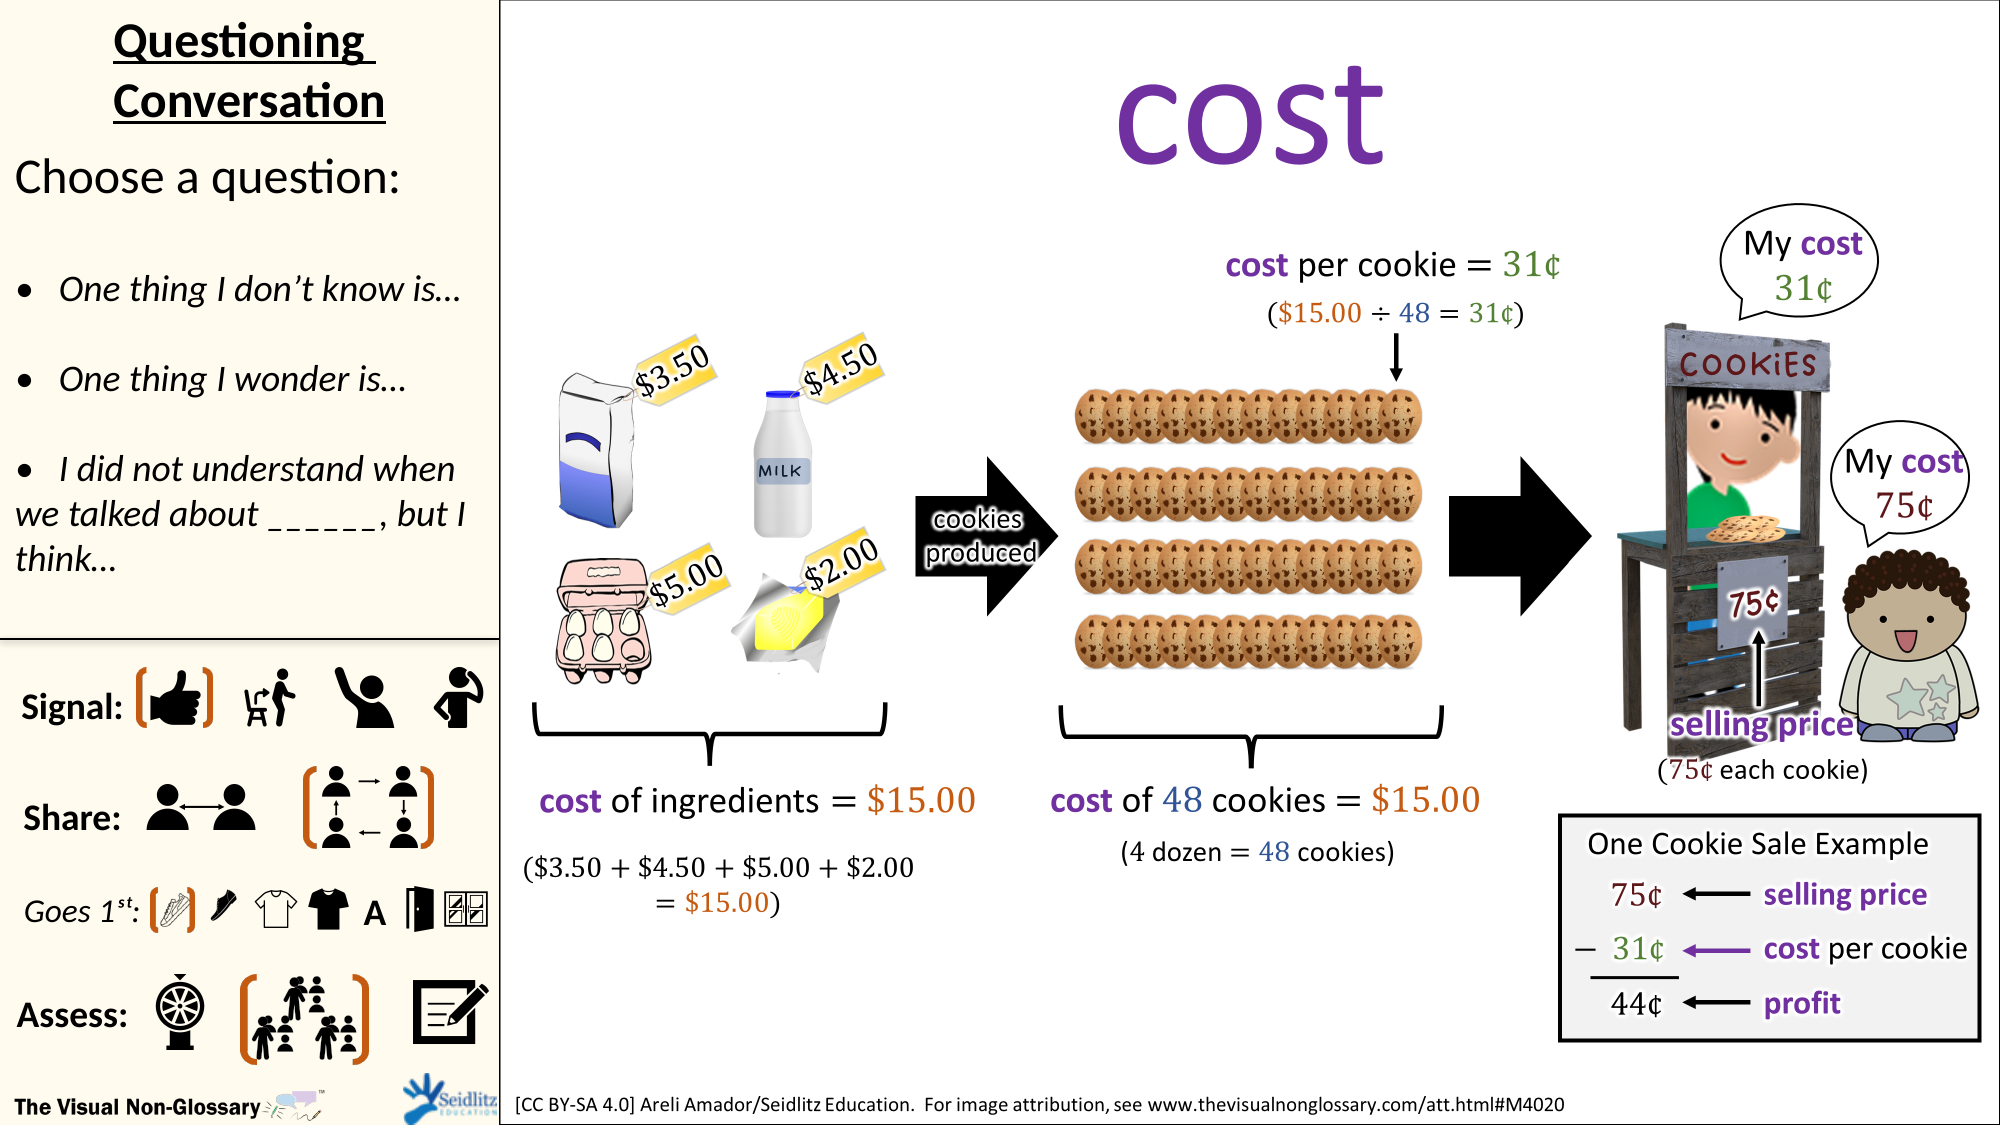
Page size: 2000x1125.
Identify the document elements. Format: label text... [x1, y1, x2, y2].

text_box A [348, 880, 402, 941]
text_box Goes 1ˢᵗ: [9, 881, 156, 937]
picture [202, 886, 241, 925]
picture [305, 886, 352, 932]
picture [428, 667, 490, 728]
picture [239, 974, 370, 1066]
picture [499, 0, 2000, 1125]
picture [145, 784, 257, 830]
picture [142, 974, 218, 1051]
picture [136, 667, 214, 728]
text_box Questioning Conversation [98, 0, 401, 135]
picture [253, 886, 299, 932]
picture [302, 766, 434, 850]
picture [397, 886, 490, 932]
picture [239, 667, 301, 728]
text_box Signal: [6, 674, 136, 735]
text_box Choose a question: [0, 135, 494, 211]
text_box Assess: [1, 982, 137, 1043]
picture [334, 667, 395, 728]
text_box • One thing I don’t know is… • One thing I wonder is… • I did not understand when we talked about ______, but I think… [0, 211, 494, 587]
text_box Share: [8, 785, 137, 846]
picture [0, 1084, 328, 1125]
picture [403, 1073, 497, 1125]
picture [413, 974, 490, 1051]
picture [149, 886, 196, 934]
